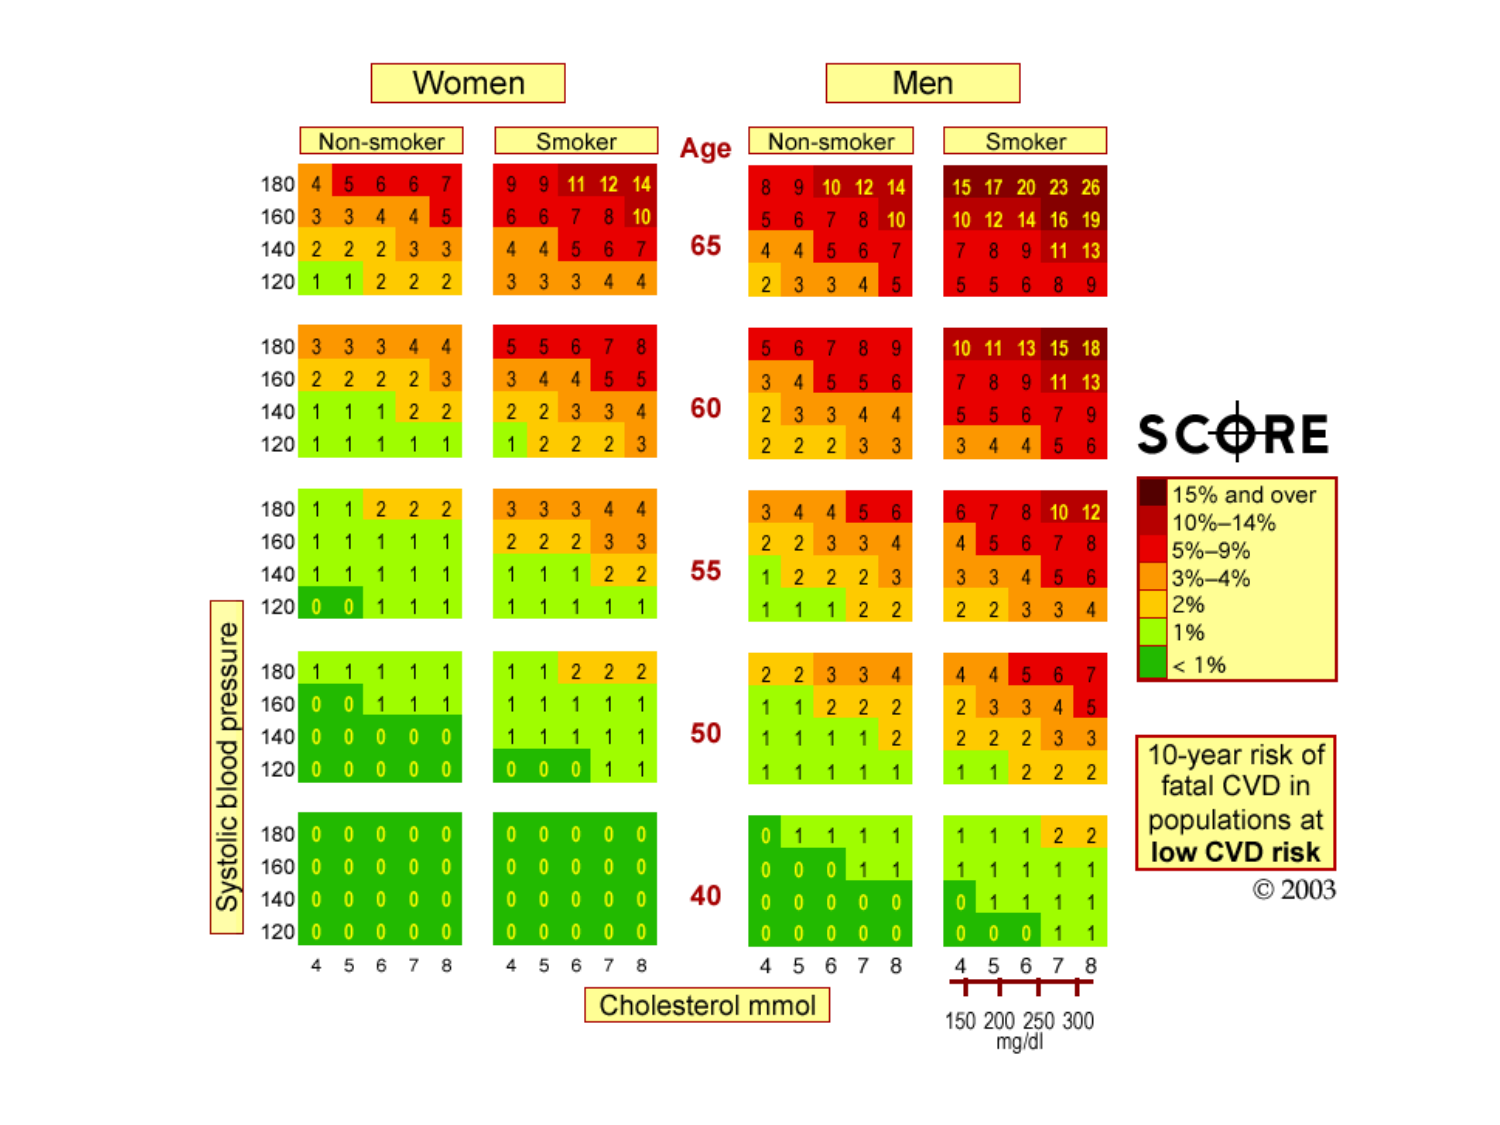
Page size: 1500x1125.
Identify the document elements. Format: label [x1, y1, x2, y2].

list [158, 54, 1381, 1075]
